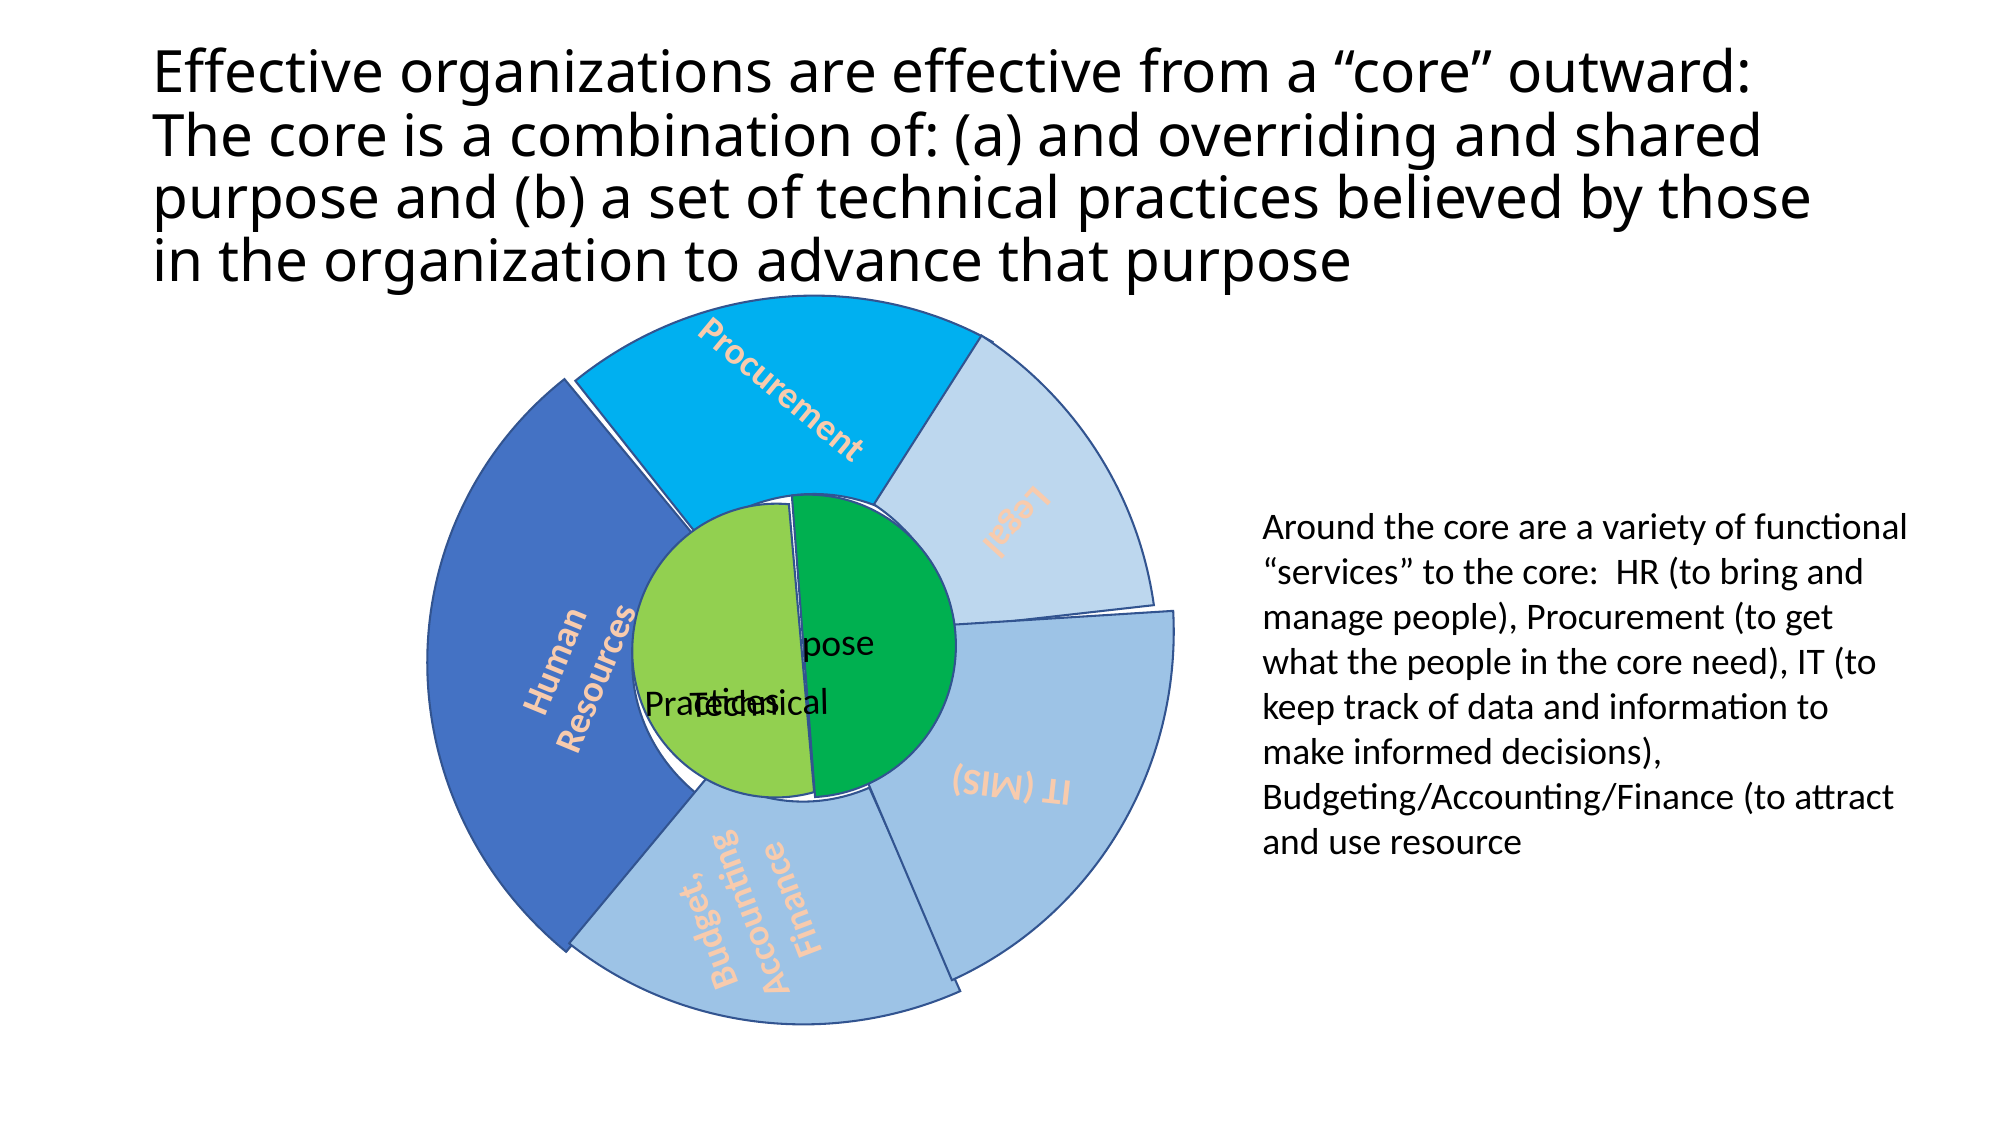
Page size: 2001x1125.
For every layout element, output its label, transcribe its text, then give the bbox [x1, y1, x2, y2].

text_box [435, 255, 1174, 1013]
title Effective organizations are effective from a “core” outward: The core is a combination of: (a) and overriding and shared purpose and (b) a set of technical practices believed by those in the organization to advance that purpose [137, 59, 1863, 278]
text_box Around the core are a variety of functional “services” to the core: HR (to bring and manage people), Procurement (to get what the people in the core need), IT (to keep track of data and information to make informed decisions), Budgeting/Accounting/Finance (to attract and use resource [1247, 494, 1932, 870]
text_box Human Resources [426, 583, 435, 742]
text_box Budget, Accounting Finance [706, 1013, 901, 1026]
